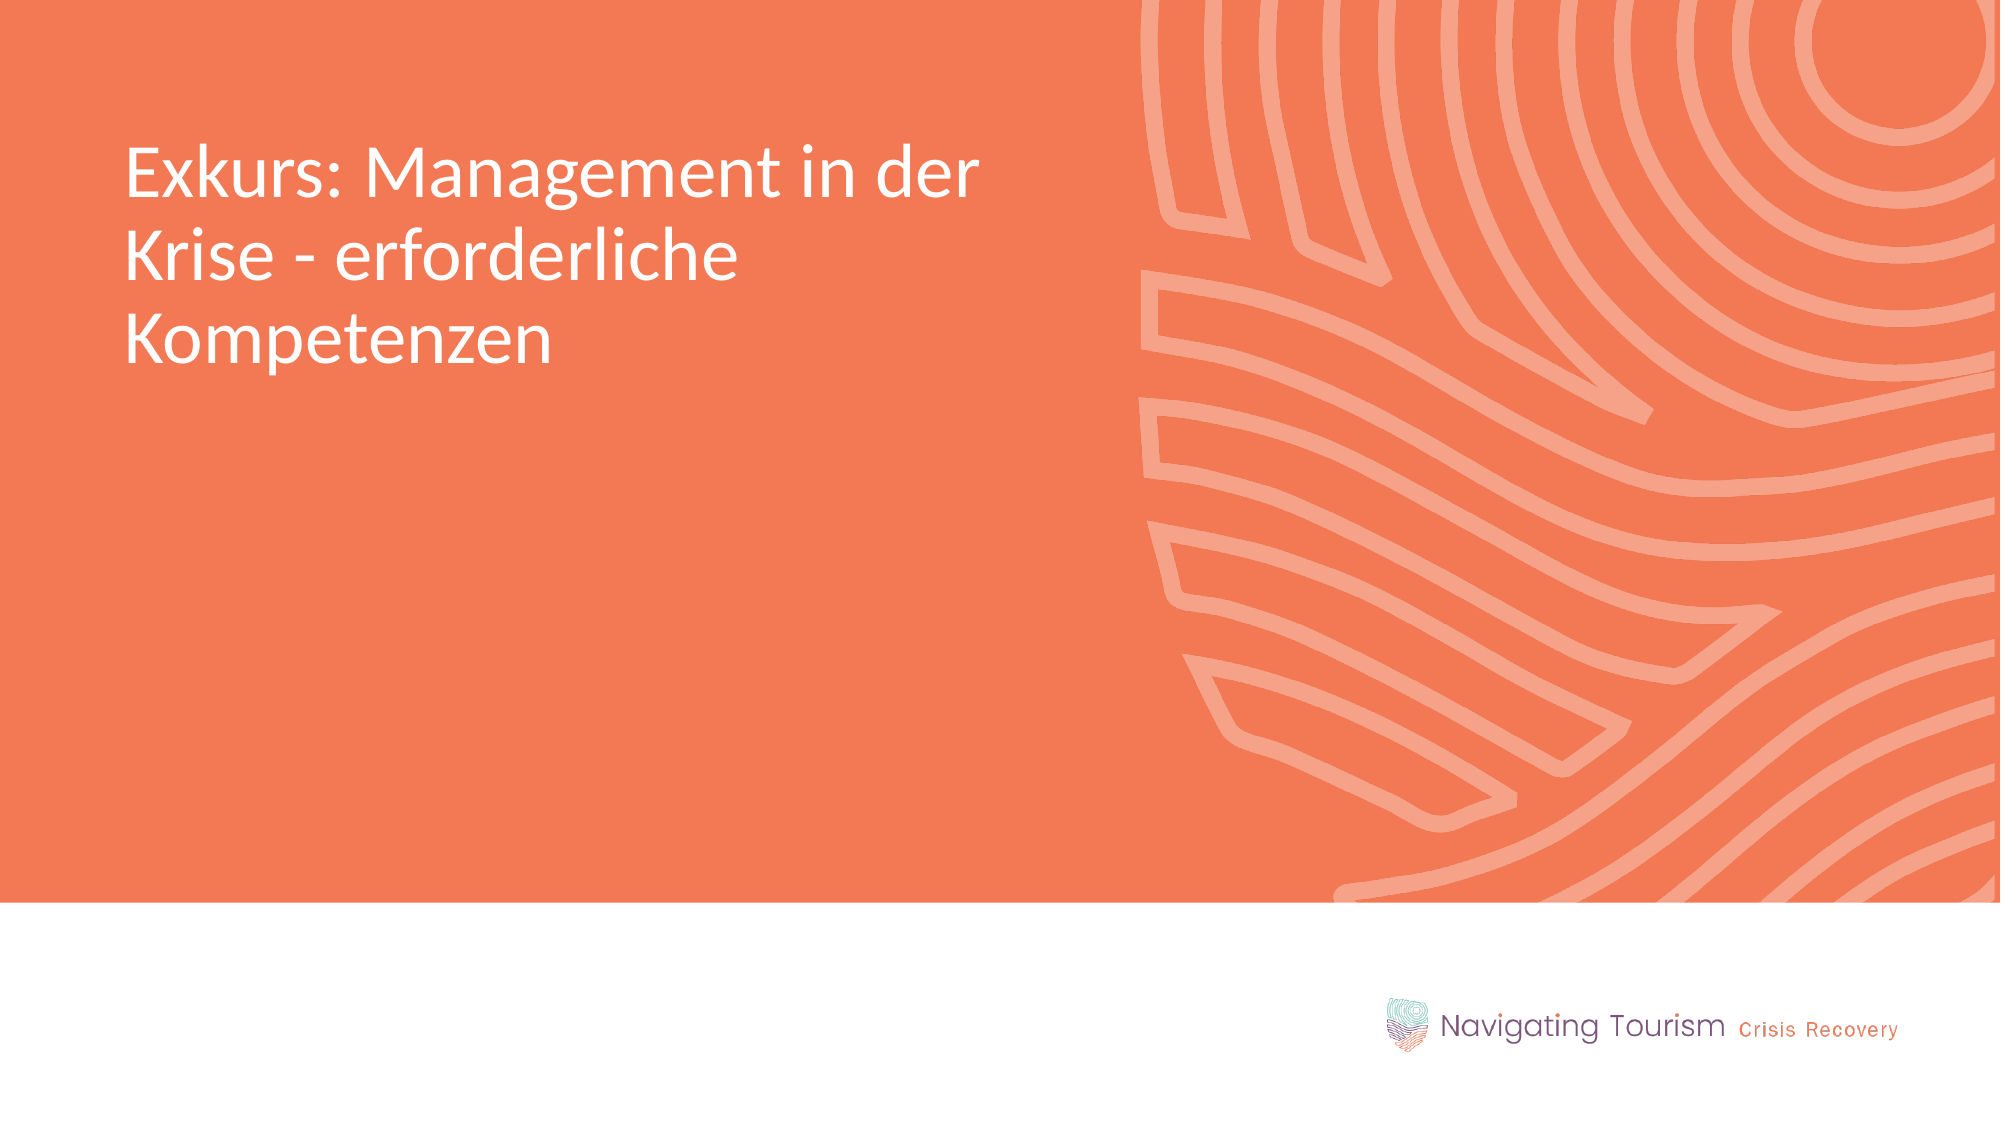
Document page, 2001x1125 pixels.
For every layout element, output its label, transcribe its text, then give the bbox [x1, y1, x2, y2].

picture [1434, 1000, 1899, 1050]
picture [1138, 0, 1995, 903]
list Exkurs: Management in der Krise - erforderliche Kompetenzen [109, 123, 1000, 394]
picture [1387, 993, 1433, 1056]
